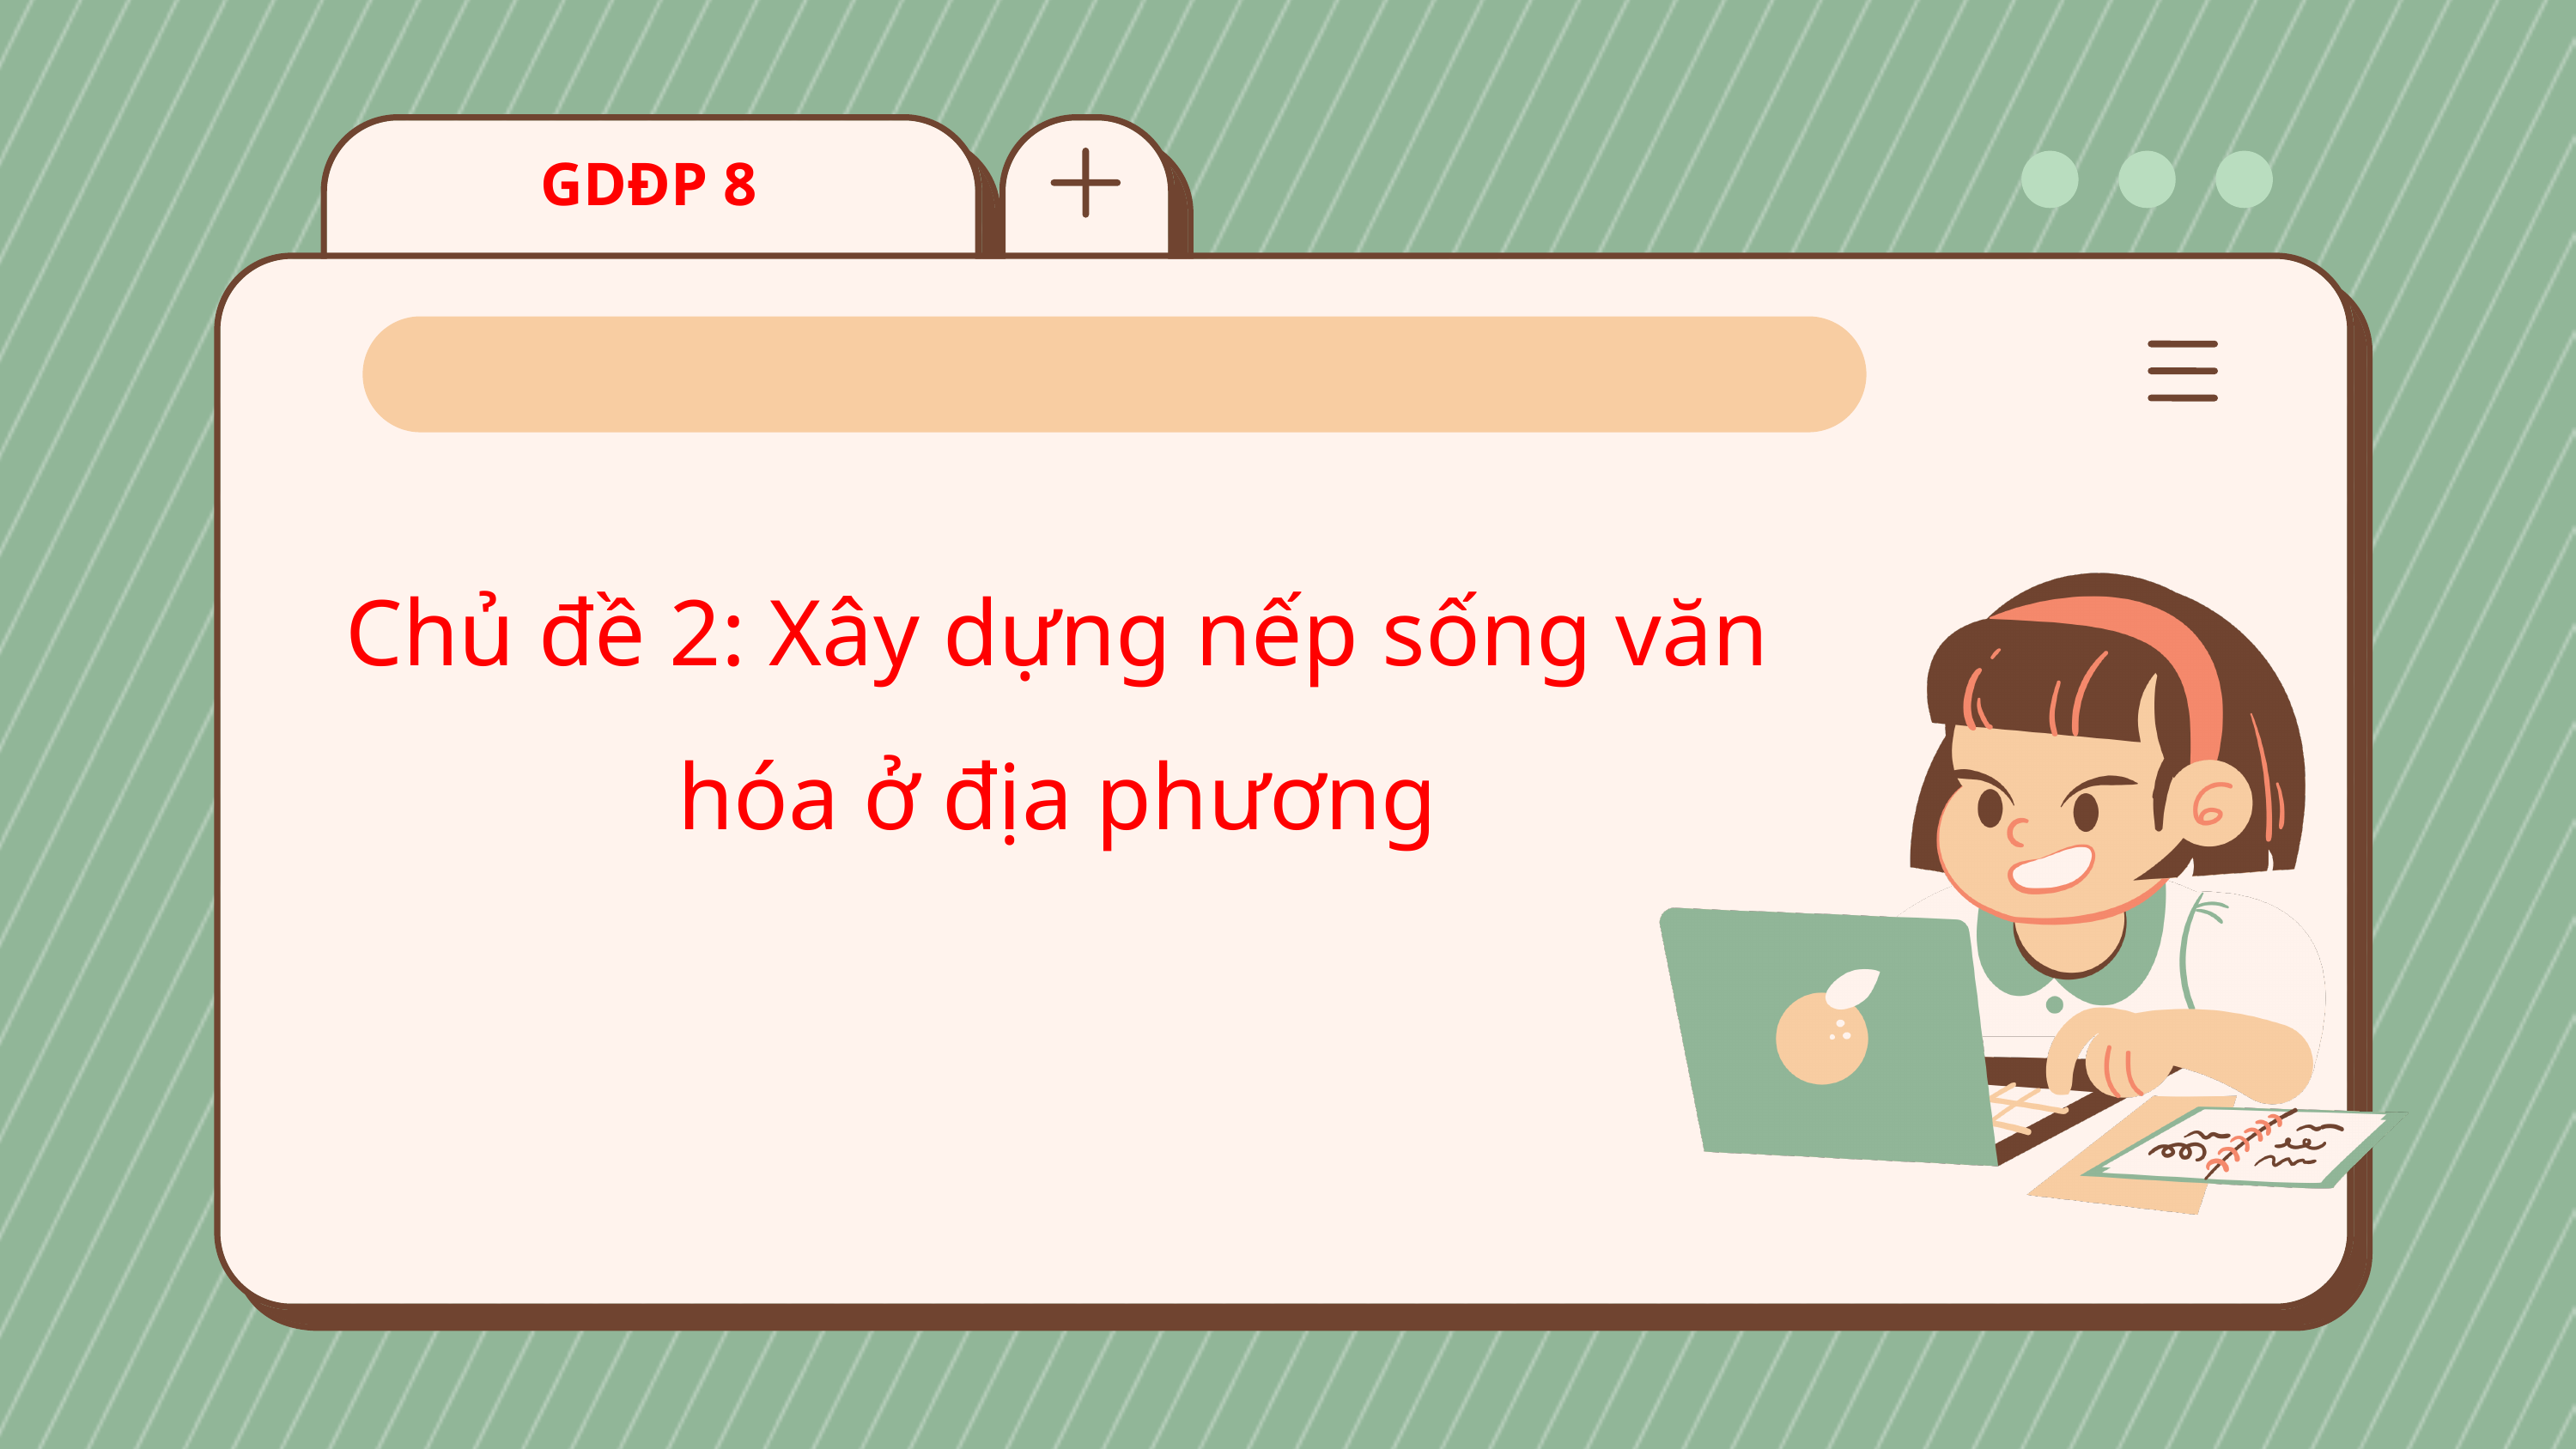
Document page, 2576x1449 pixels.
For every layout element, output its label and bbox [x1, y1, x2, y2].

text_box [2215, 150, 2274, 209]
text_box [320, 113, 998, 251]
text_box [362, 316, 1867, 433]
text_box [214, 252, 2373, 1331]
text_box [999, 113, 1194, 251]
text_box [2118, 150, 2177, 209]
picture [0, 0, 2576, 1449]
text_box [2020, 150, 2079, 209]
